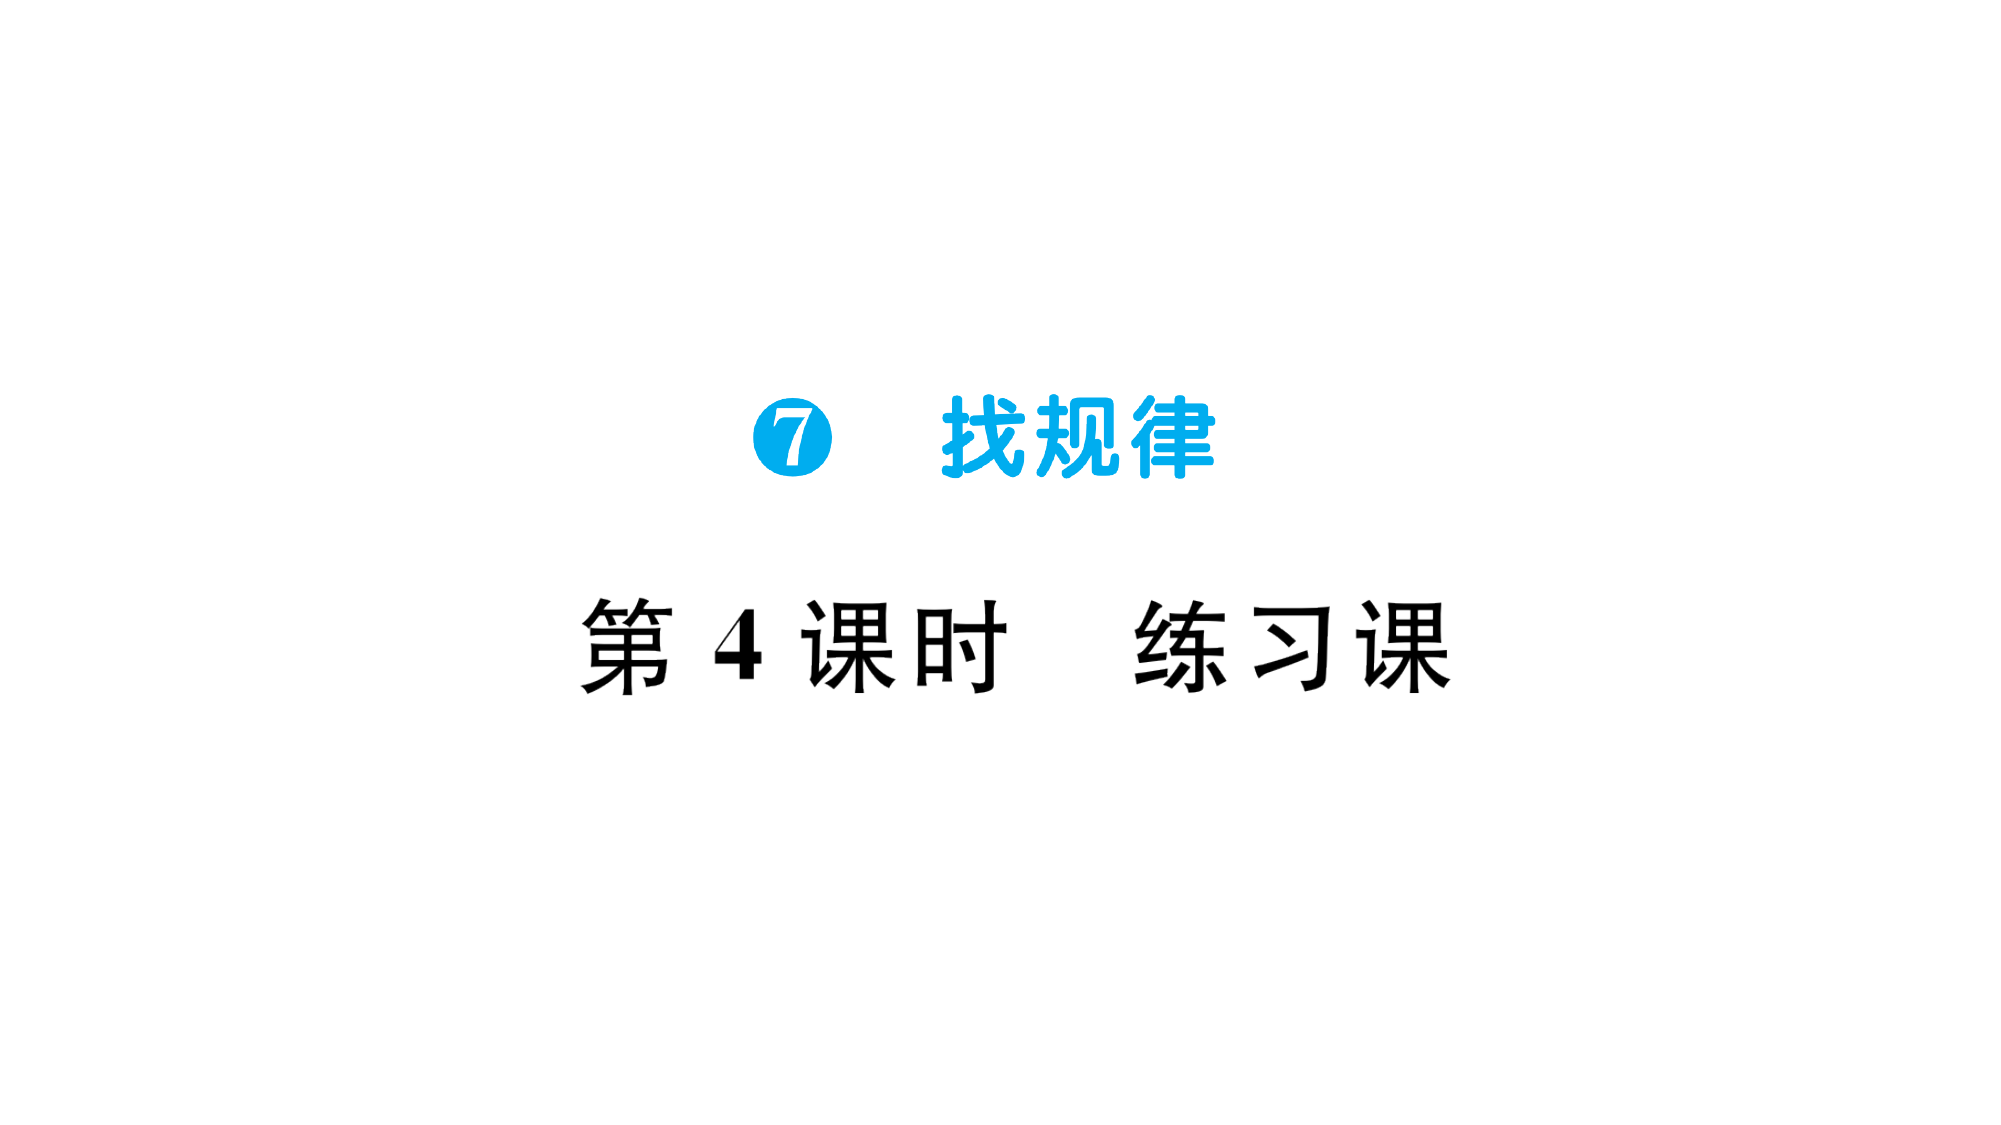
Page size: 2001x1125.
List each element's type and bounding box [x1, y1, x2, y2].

picture [574, 361, 1459, 770]
